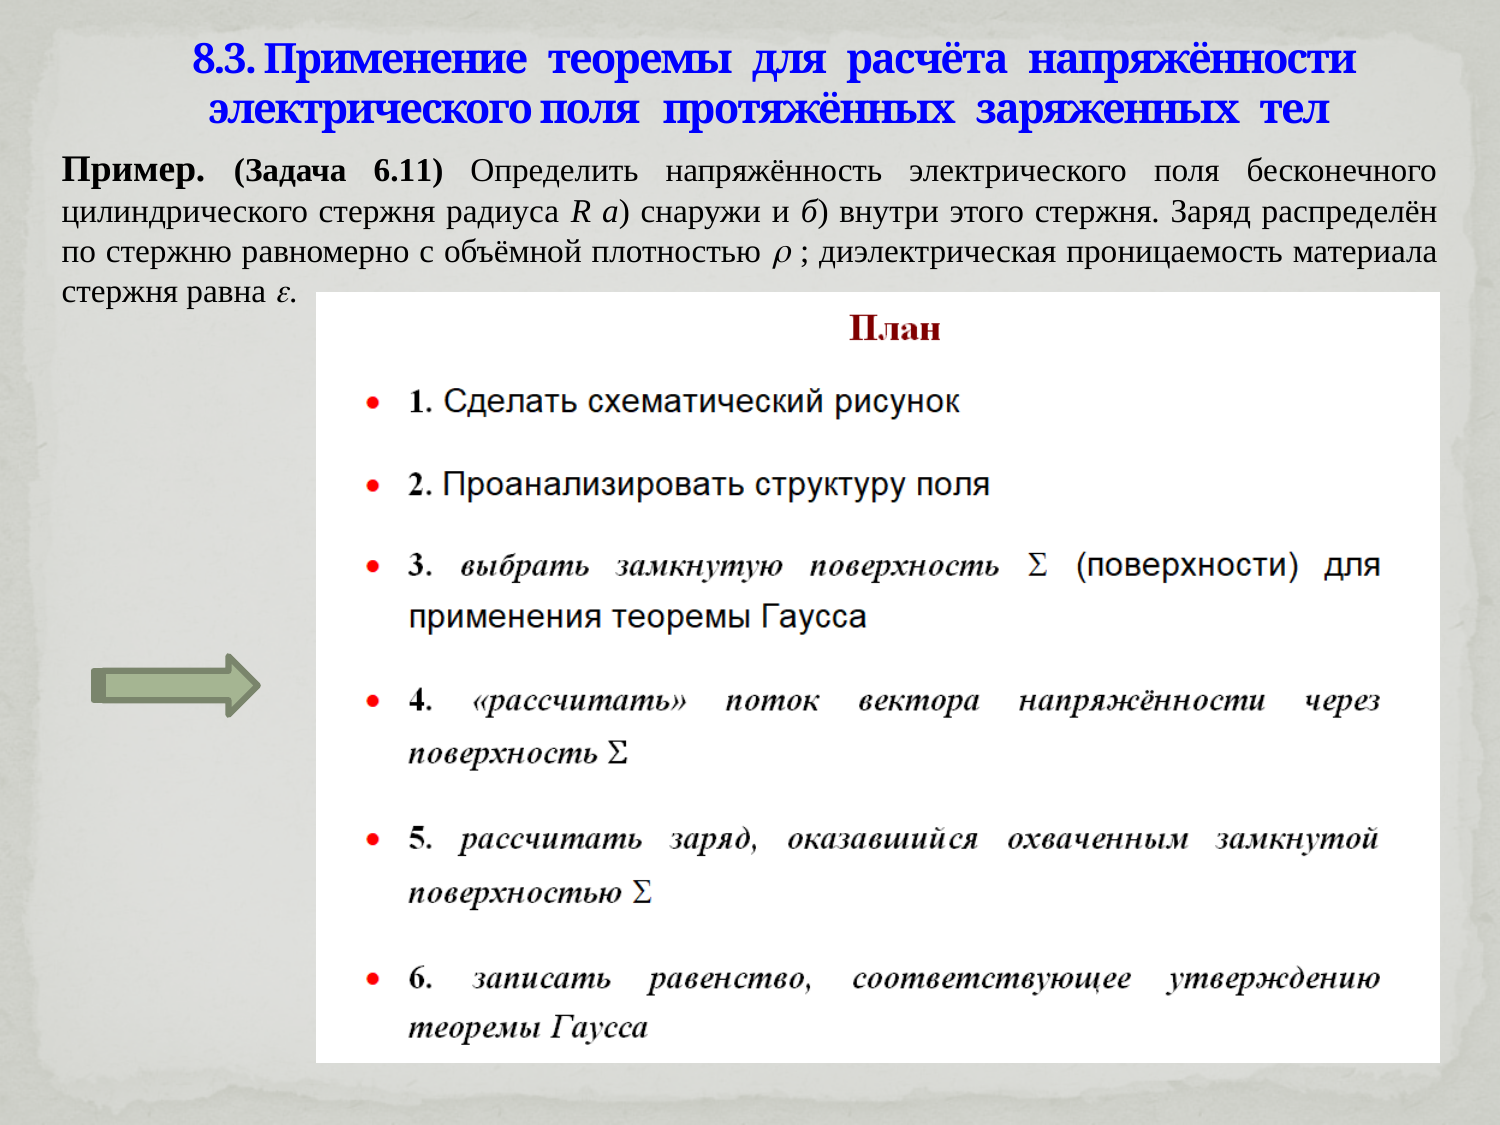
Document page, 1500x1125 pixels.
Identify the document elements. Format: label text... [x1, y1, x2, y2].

text_box [91, 653, 261, 718]
text_box Пример. (Задача 6.11) Определить напряжённость электрического поля бесконечного цилиндрического стержня радиуса R а) снаружи и б) внутри этого стержня. Заряд распределён по стержню равномерно с объёмной плотностью  ; диэлектрическая проницаемость материала стержня равна . [46, 146, 1454, 317]
text_box 8.3. Применение теоремы для расчёта напряжённости электрического поля протяжённых заряженных тел [70, 24, 1477, 139]
picture [316, 294, 1440, 1063]
